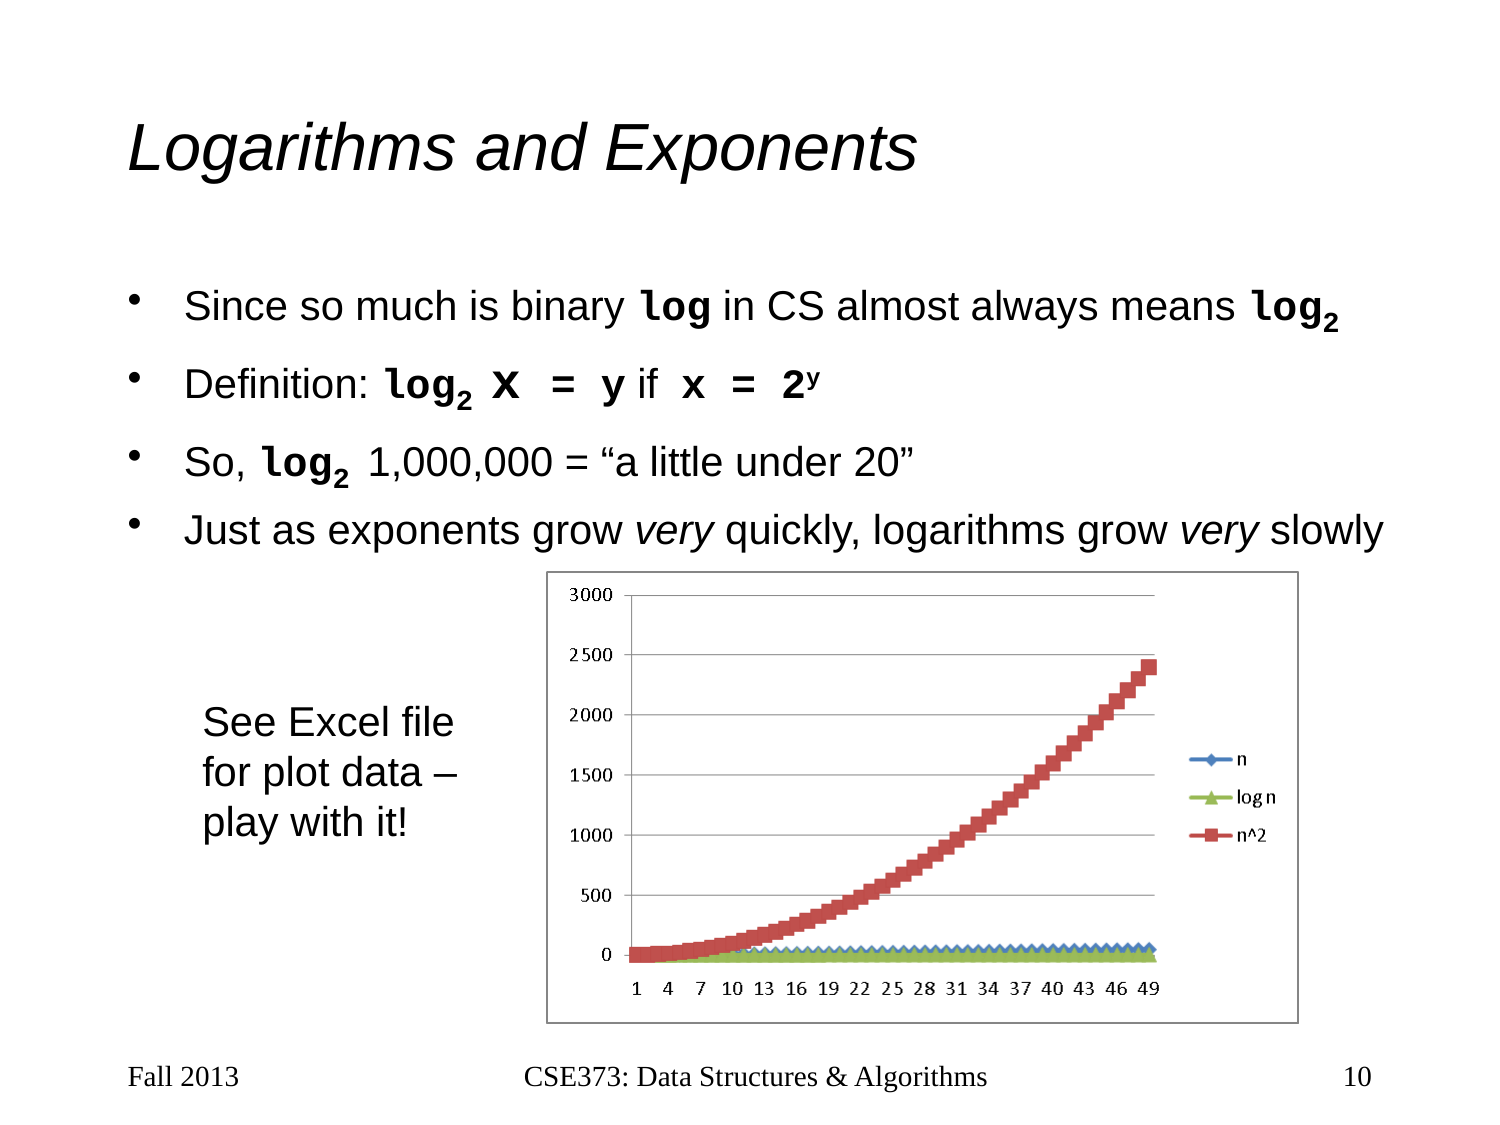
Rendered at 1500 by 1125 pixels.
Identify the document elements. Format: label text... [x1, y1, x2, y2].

text_box See Excel file for plot data – play with it! [187, 687, 540, 853]
list Since so much is binary log in CS almost always means log2 Definition: log2 x = y if x = 2y So, log2 1,000,000 = “a little under 20” Just as exponents grow very quickly, logarithms grow very slowly [112, 262, 1401, 1001]
picture [545, 570, 1301, 1026]
slide_number 10 [1074, 1049, 1388, 1125]
slide_number Fall 2013 [112, 1049, 426, 1125]
title Logarithms and Exponents [112, 49, 1388, 238]
footer CSE373: Data Structures & Algorithms [474, 1049, 1038, 1125]
